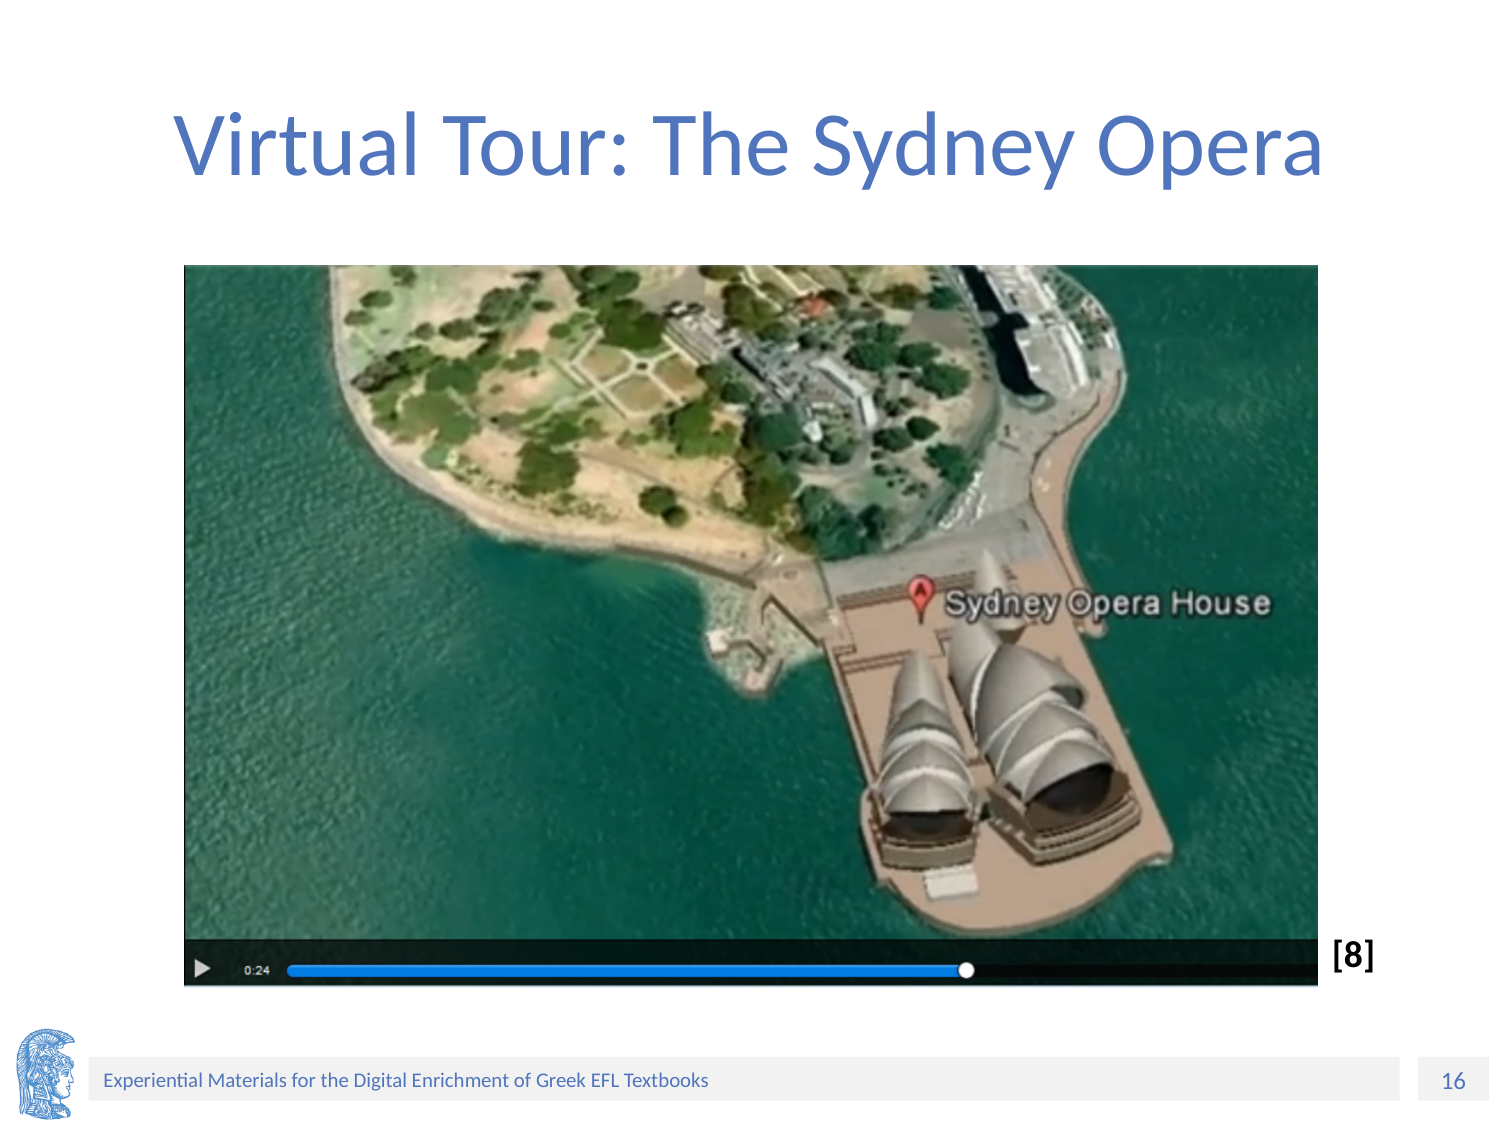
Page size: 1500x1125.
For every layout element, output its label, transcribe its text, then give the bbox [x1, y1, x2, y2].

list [184, 265, 1318, 989]
picture [9, 1025, 81, 1120]
text_box [8] [1322, 916, 1400, 988]
title Virtual Tour: The Sydney Opera [75, 45, 1425, 233]
